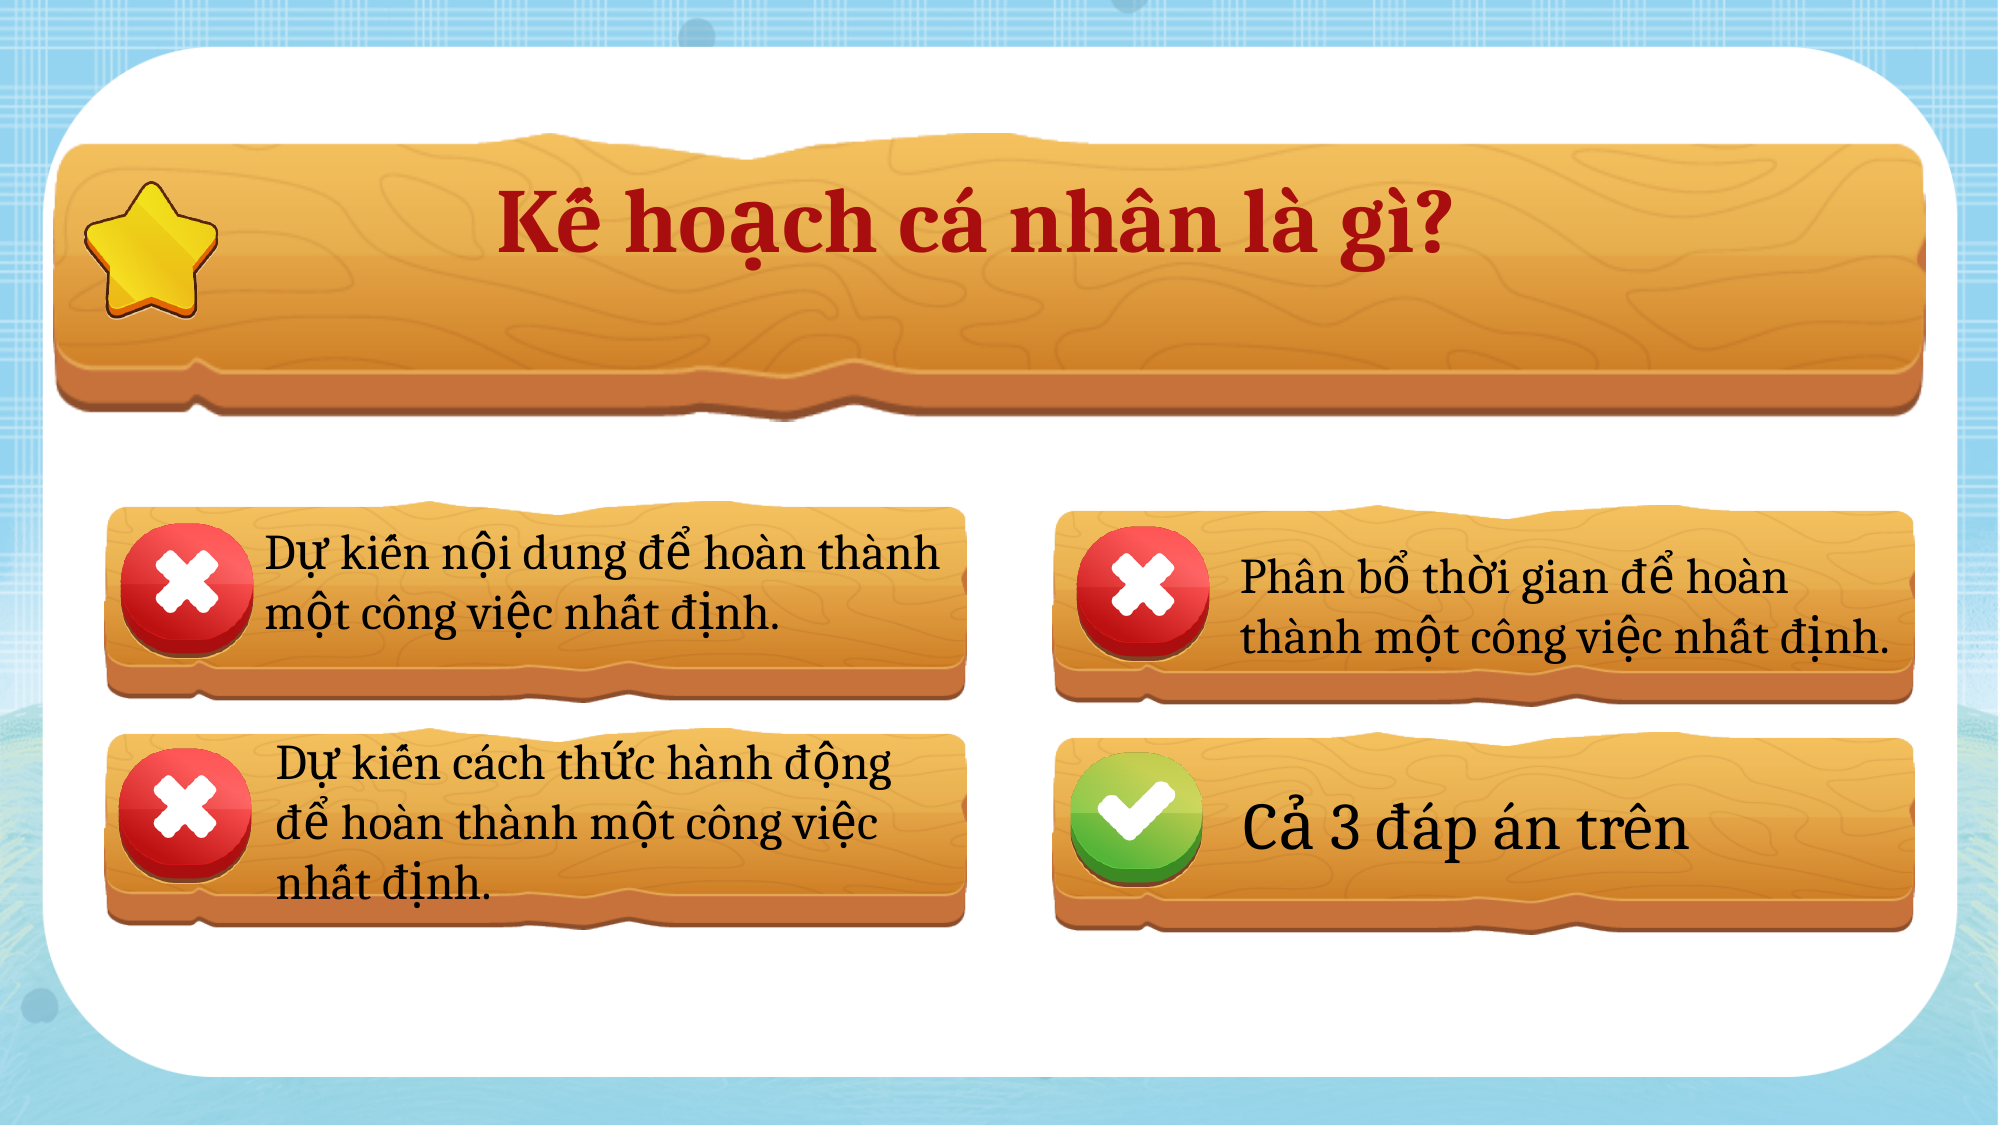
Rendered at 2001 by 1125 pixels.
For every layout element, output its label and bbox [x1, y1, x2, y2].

text_box [103, 501, 974, 703]
text_box [1051, 732, 1915, 935]
text_box [104, 728, 967, 930]
picture [0, 0, 2000, 1125]
text_box [53, 133, 1926, 422]
text_box [1051, 505, 1915, 707]
